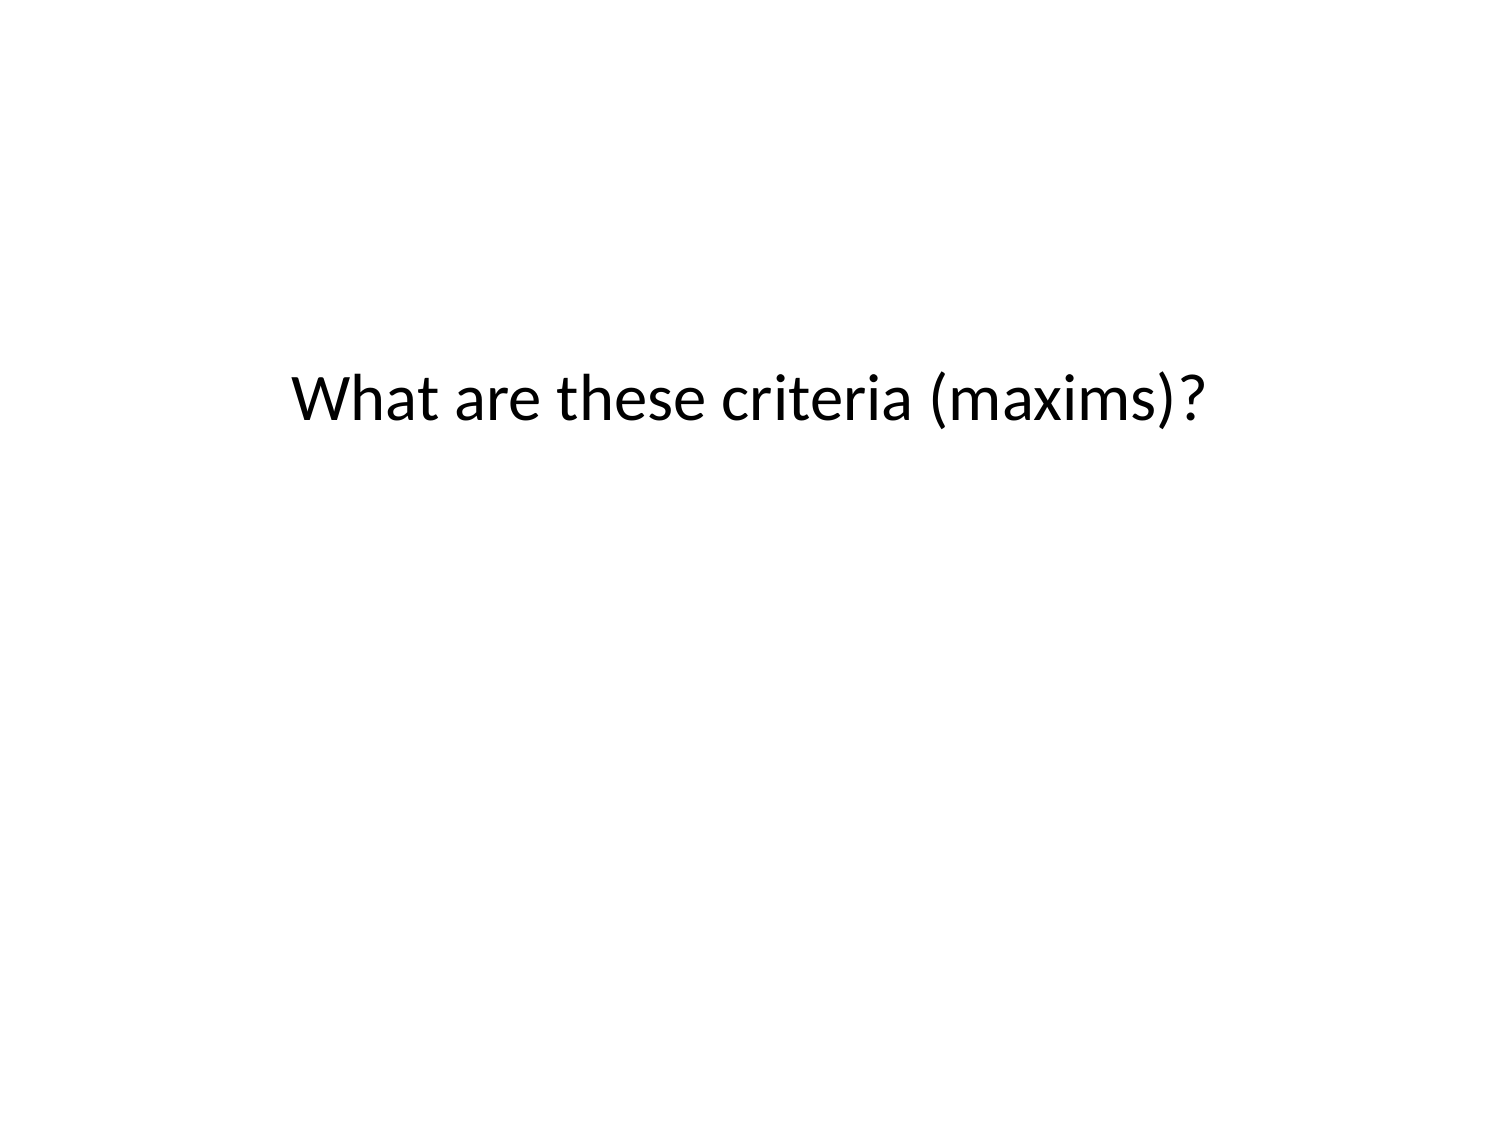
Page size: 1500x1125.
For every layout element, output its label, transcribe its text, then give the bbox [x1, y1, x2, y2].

list What are these criteria (maxims)? [75, 66, 1425, 1005]
